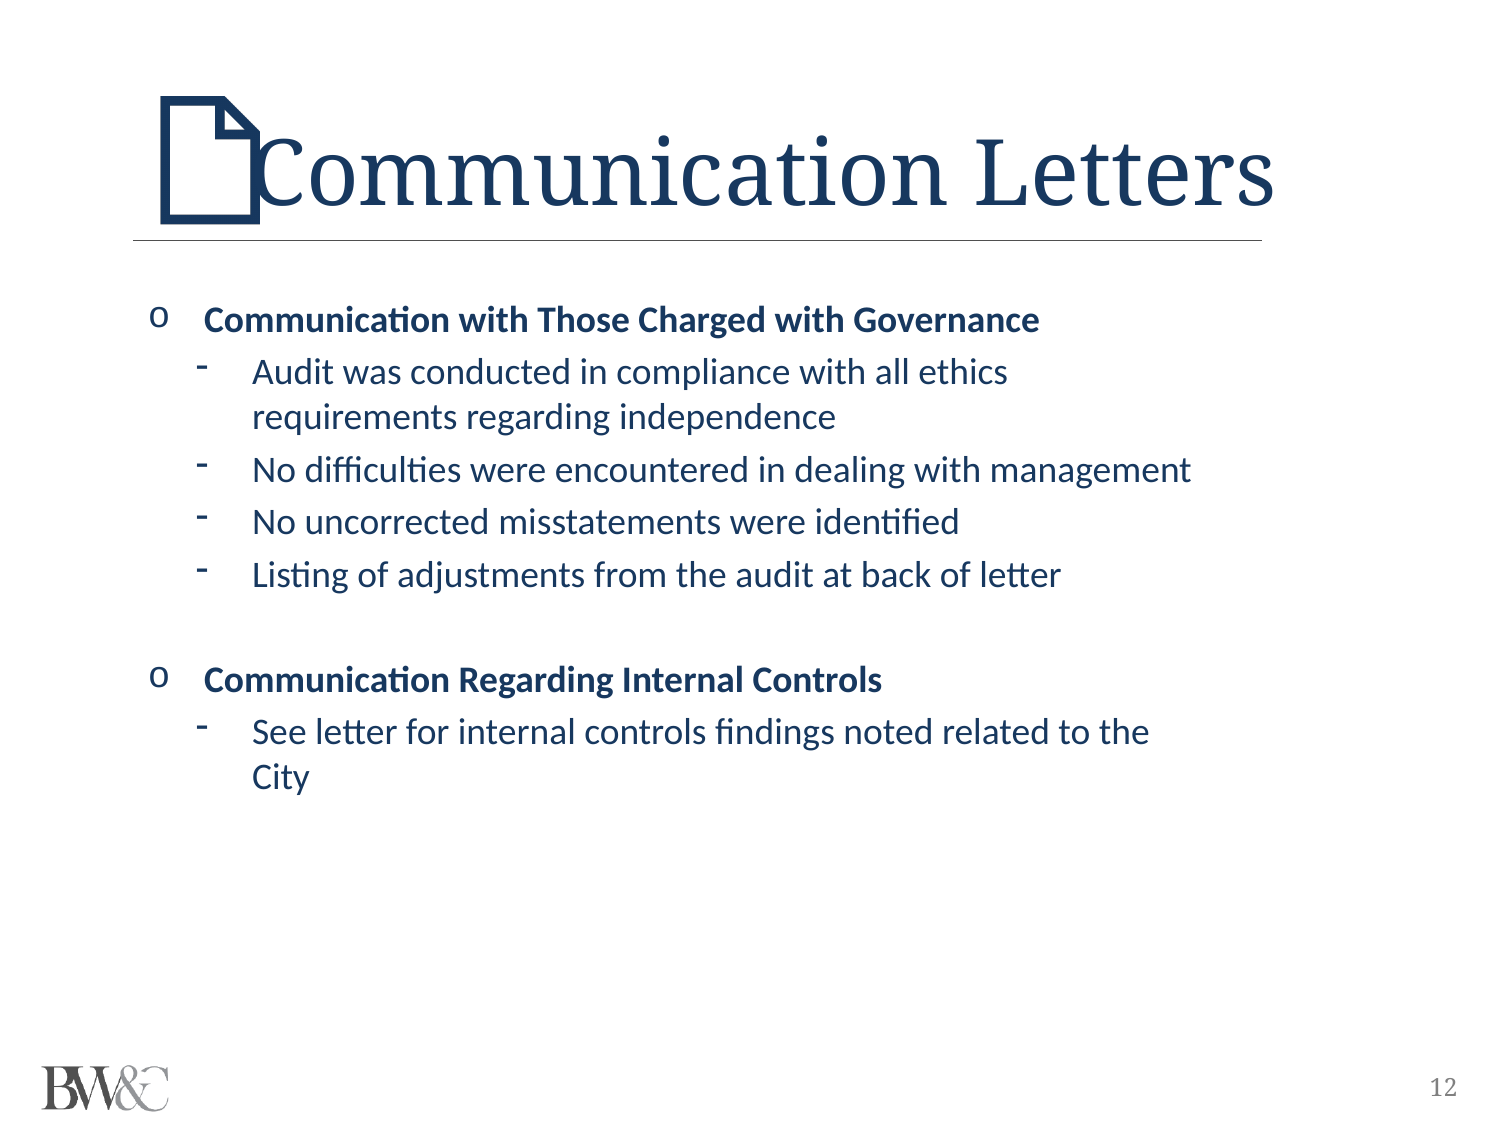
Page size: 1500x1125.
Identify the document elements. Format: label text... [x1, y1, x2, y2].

picture [37, 1049, 173, 1124]
text_box Communication with Those Charged with Governance Audit was conducted in compliance with all ethics requirements regarding independence No difficulties were encountered in dealing with management No uncorrected misstatements were identified Listing of adjustments from the audit at back of letter Communication Regarding Internal Controls See letter for internal controls findings noted related to the City [133, 287, 1216, 838]
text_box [87, 83, 1465, 241]
